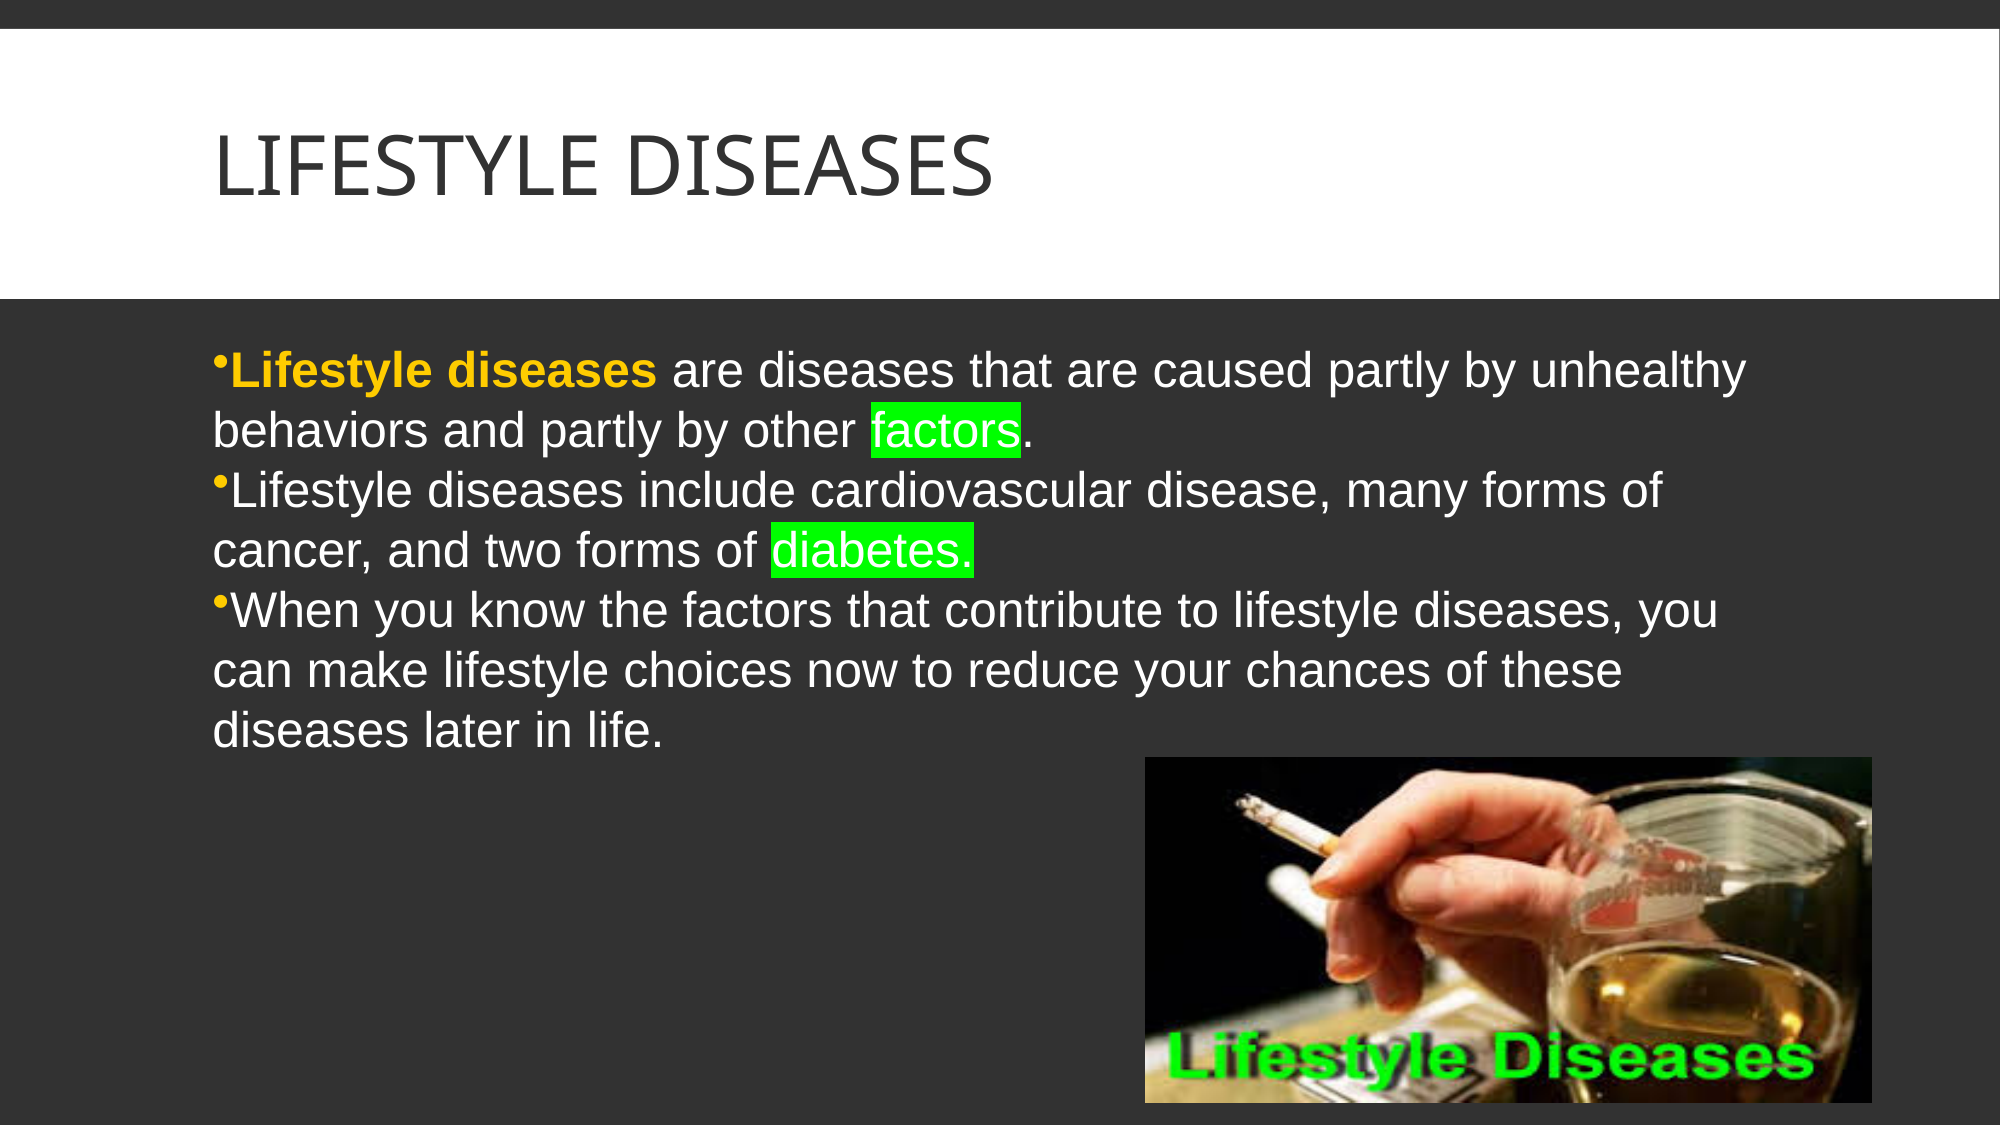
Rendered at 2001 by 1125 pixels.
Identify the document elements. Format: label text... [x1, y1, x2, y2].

title LIFESTYLE DISEASES [197, 46, 1803, 295]
list Lifestyle diseases are diseases that are caused partly by unhealthy behaviors and partly by other factors. Lifestyle diseases include cardiovascular disease, many forms of cancer, and two forms of diabetes. When you know the factors that contribute to lifestyle diseases, you can make lifestyle choices now to reduce your chances of these diseases later in life. [197, 329, 1803, 1020]
picture [1145, 757, 1872, 1103]
